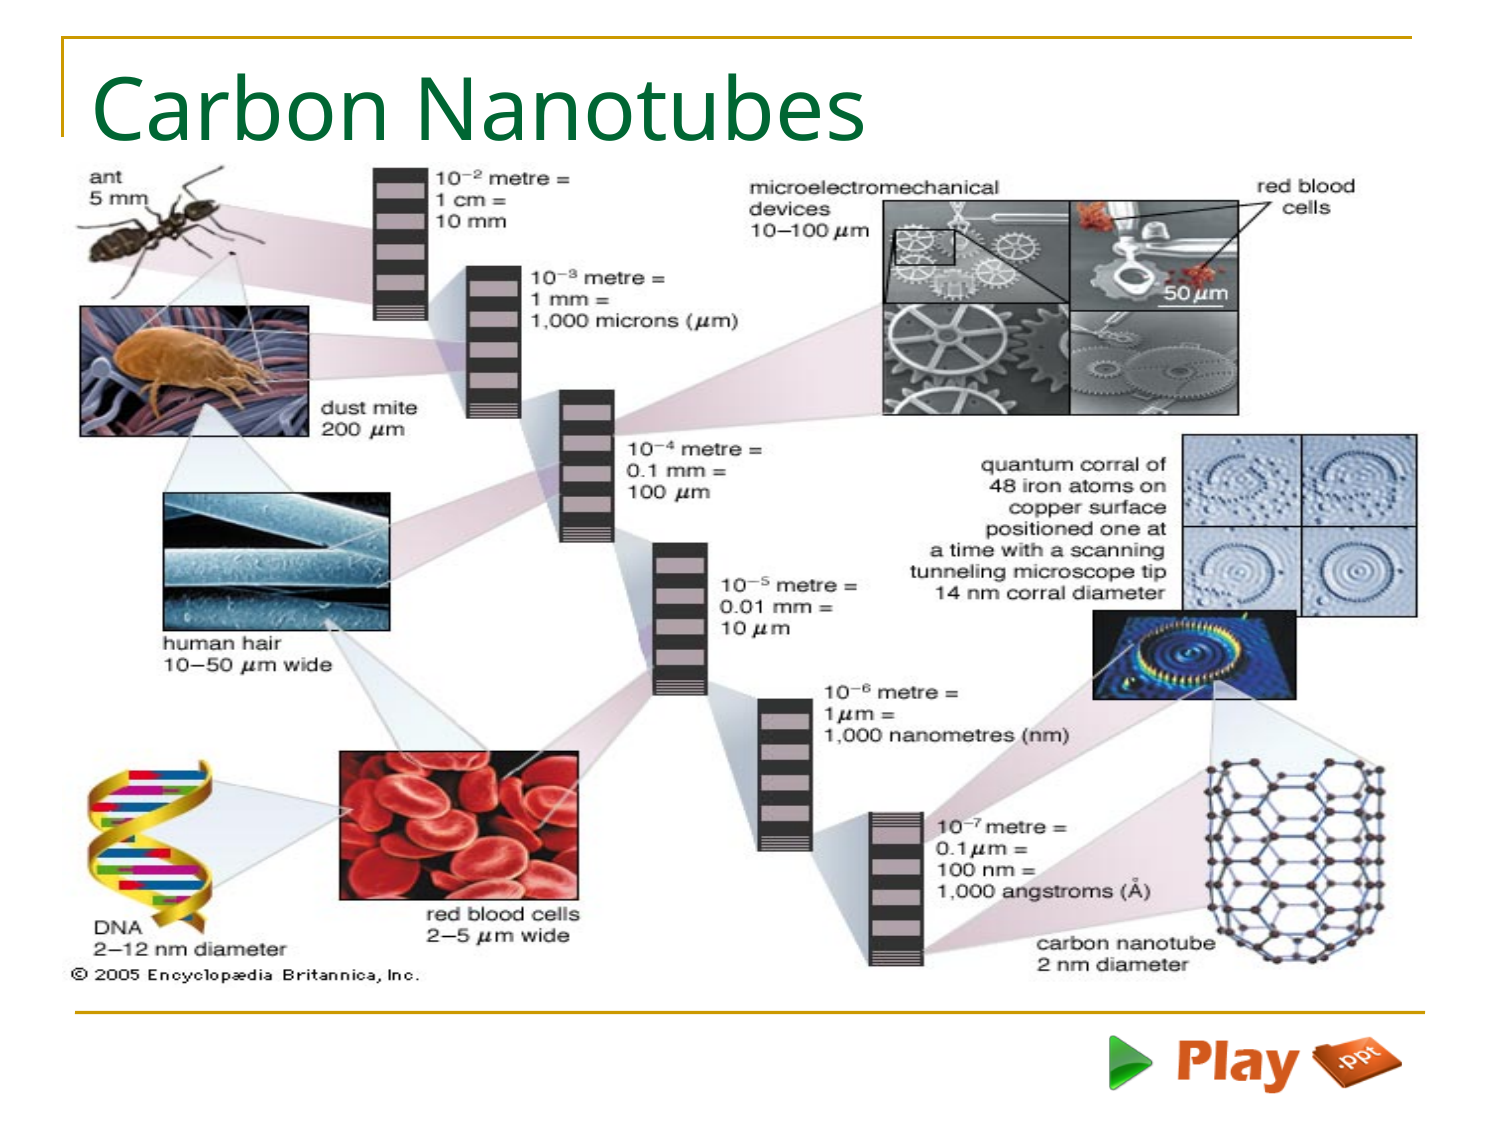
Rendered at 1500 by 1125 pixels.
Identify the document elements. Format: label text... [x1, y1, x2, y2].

picture [1084, 1023, 1426, 1101]
picture [62, 162, 1438, 988]
title Carbon Nanotubes [74, 45, 1426, 160]
